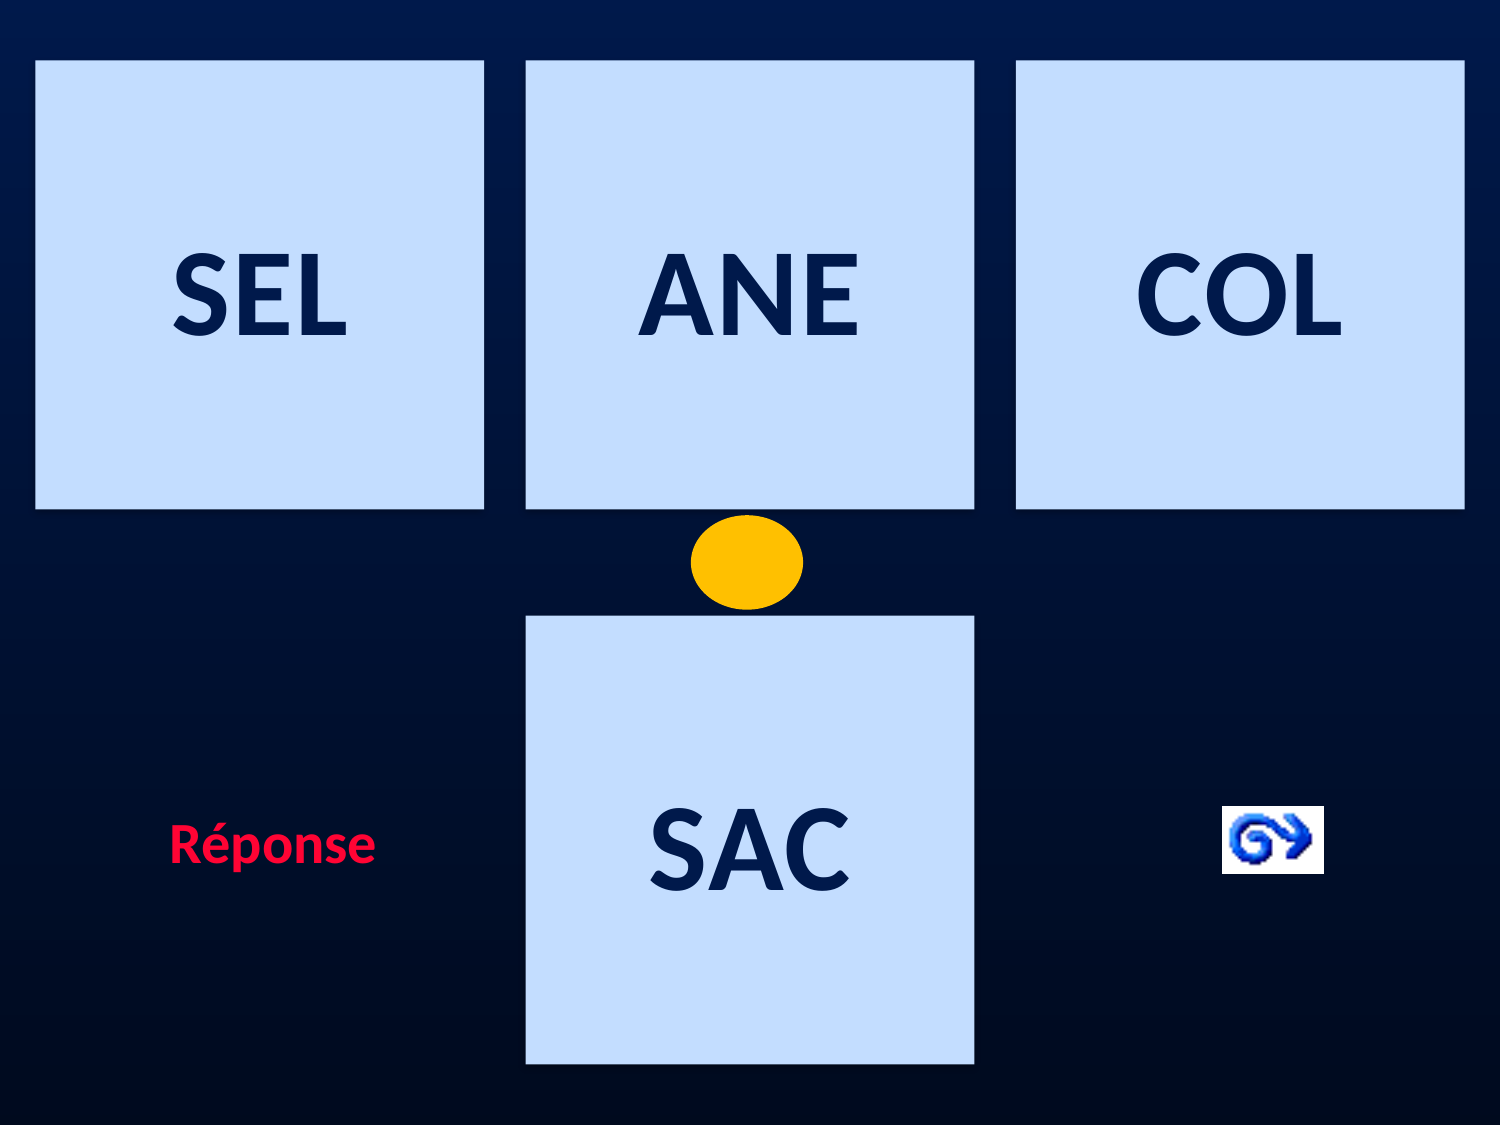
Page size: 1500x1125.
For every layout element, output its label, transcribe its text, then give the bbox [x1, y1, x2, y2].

text_box [0, 0, 1500, 1125]
text_box Réponse [154, 797, 393, 883]
text_box [688, 513, 806, 612]
picture [1222, 806, 1324, 874]
